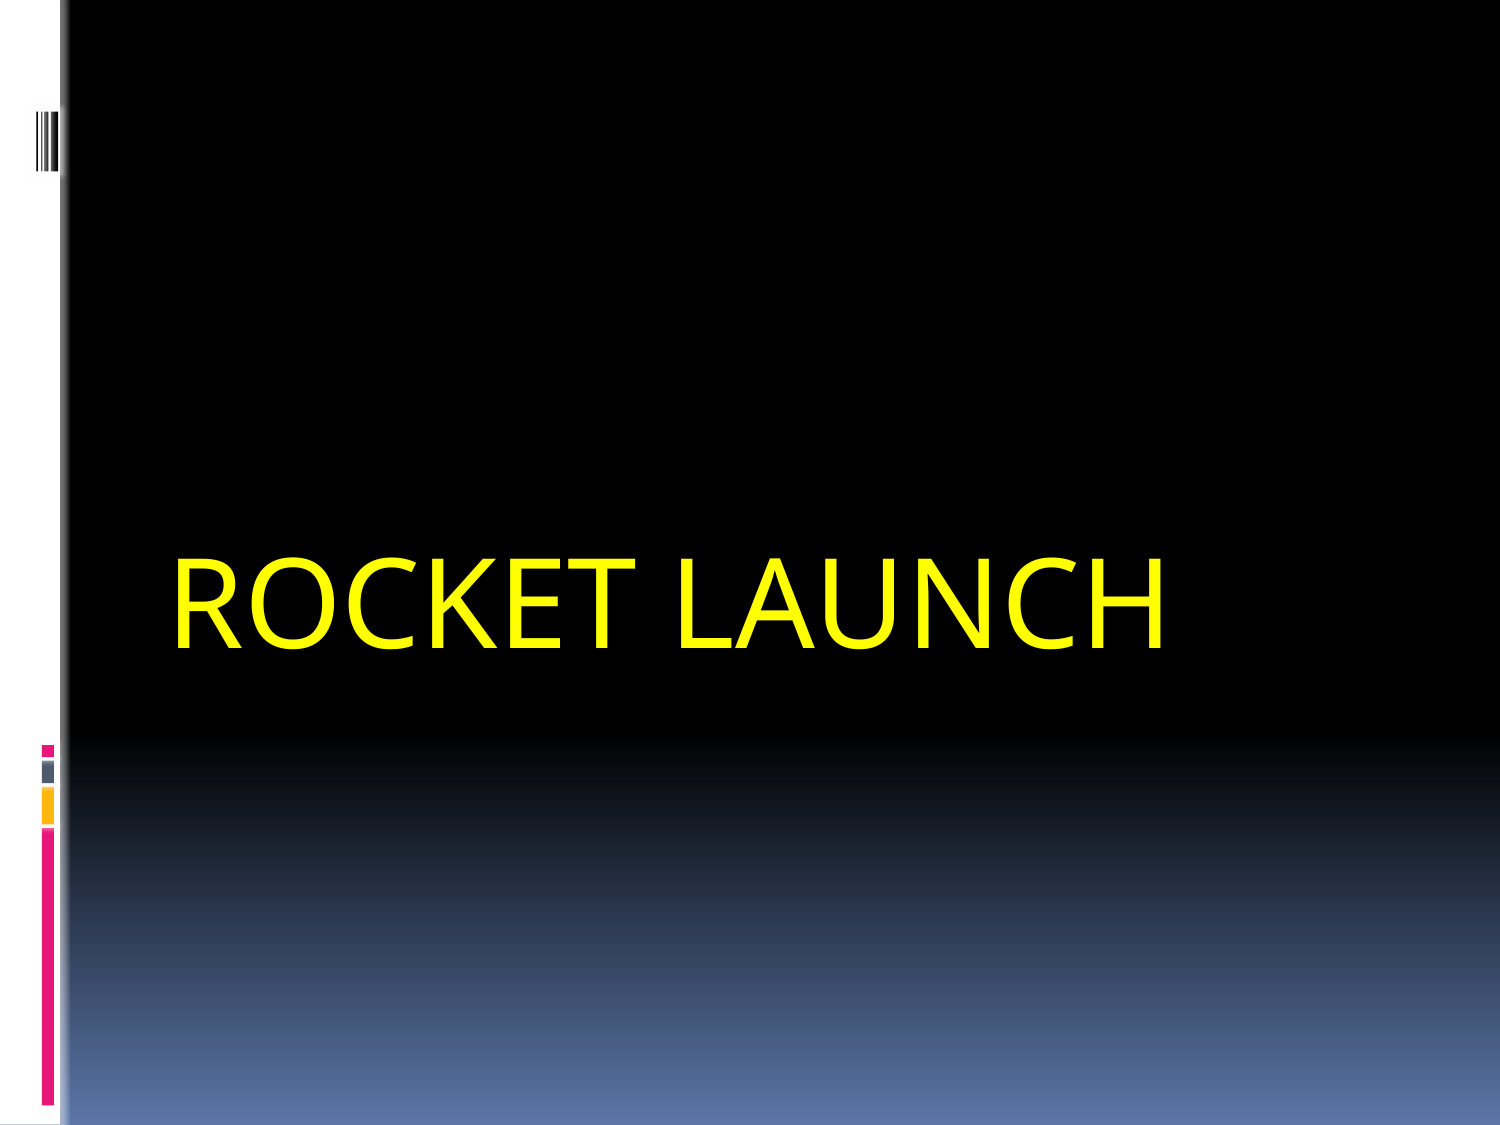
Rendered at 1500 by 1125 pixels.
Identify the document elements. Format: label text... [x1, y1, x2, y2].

subtitle ROCKET LAUNCH [150, 160, 1425, 681]
title [171, 704, 1425, 1037]
